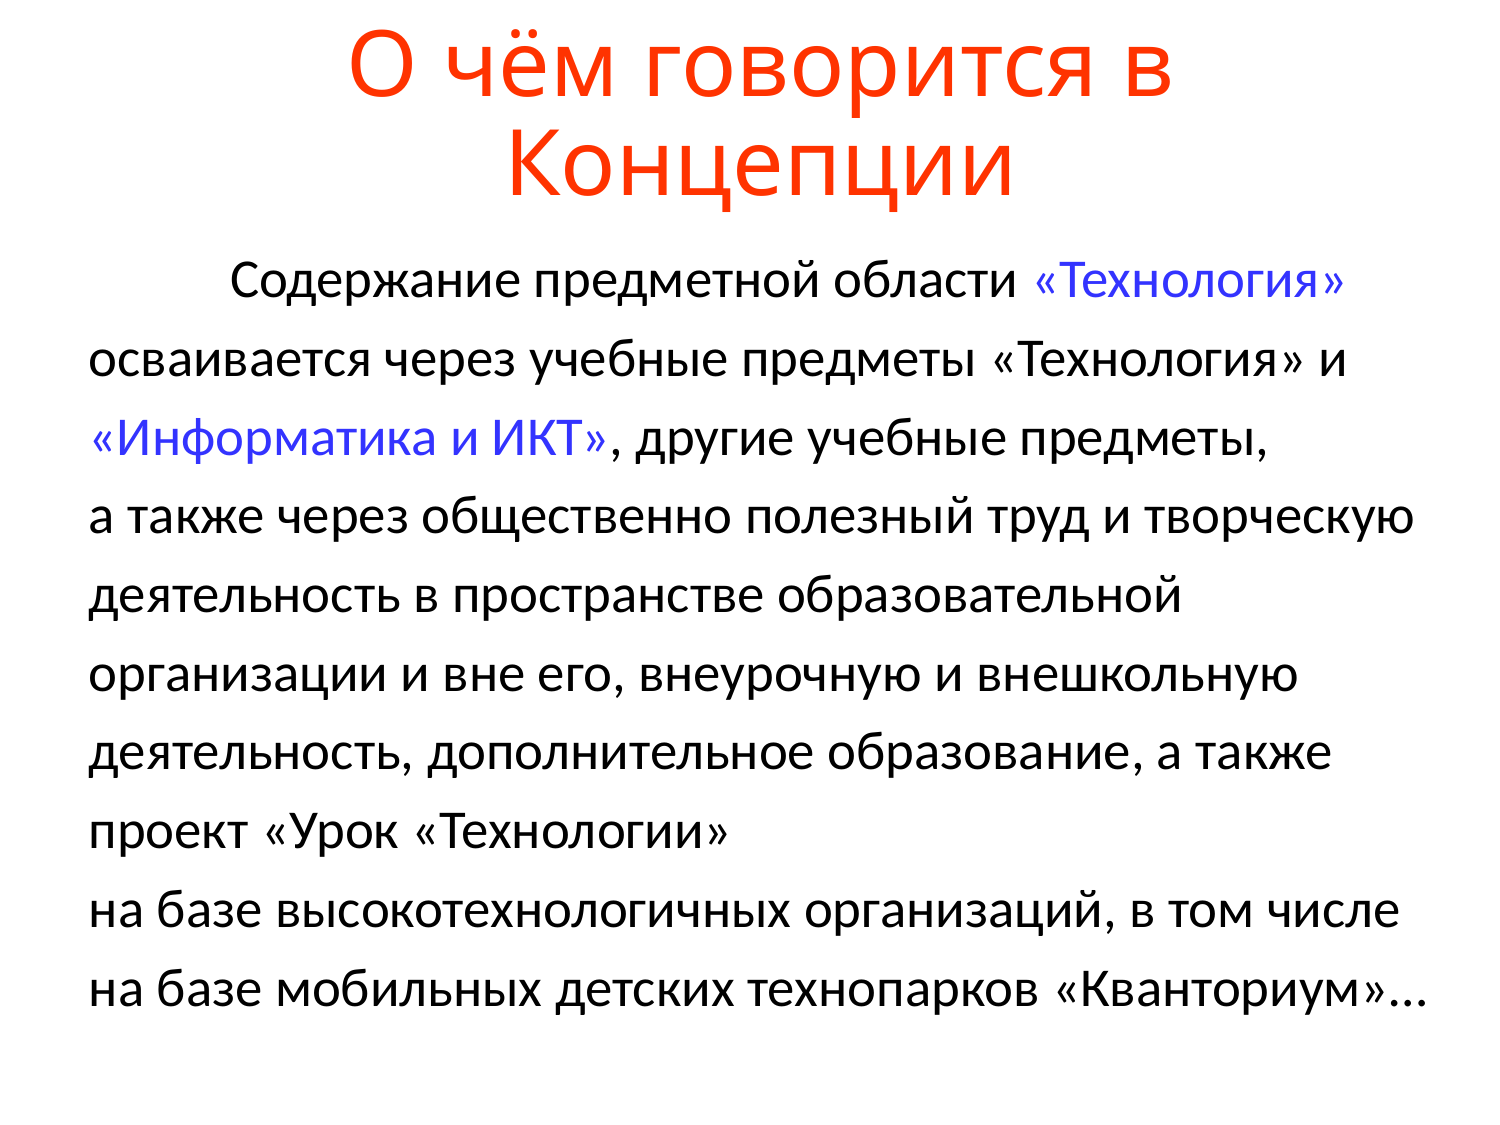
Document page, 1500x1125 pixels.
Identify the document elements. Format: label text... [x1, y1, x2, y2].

list Содержание предметной области «Технология» осваивается через учебные предметы «Технология» и «Информатика и ИКТ», другие учебные предметы, а также через общественно полезный труд и творческую деятельность в пространстве образовательной организации и вне его, внеурочную и внешкольную деятельность, дополнительное образование, а также проект «Урок «Технологии» на базе высокотехнологичных организаций, в том числе на базе мобильных детских технопарков «Кванториум»… [74, 222, 1449, 1087]
title О чём говорится в Концепции [114, 43, 1408, 189]
